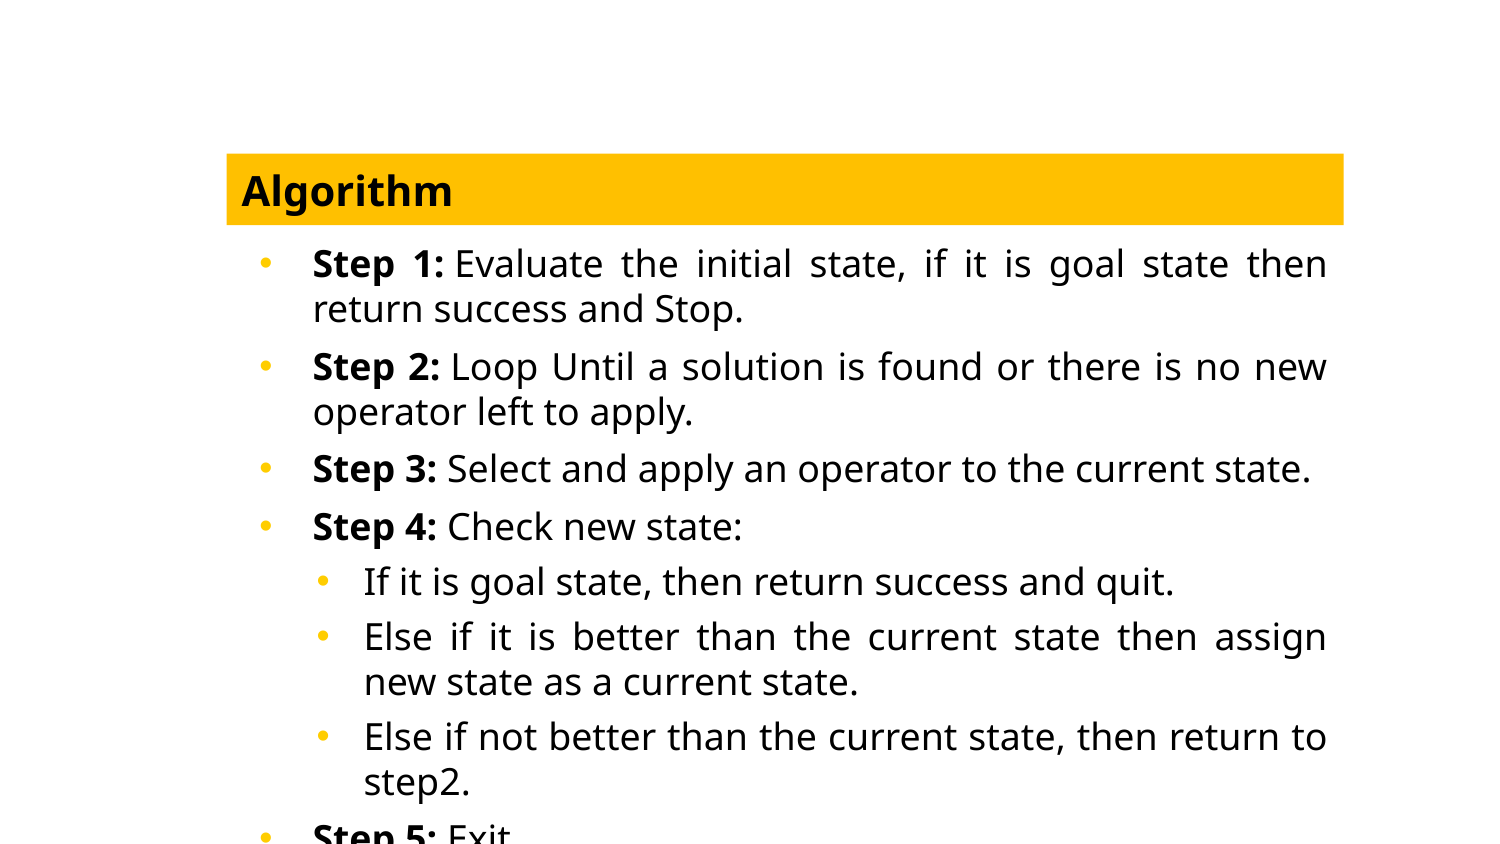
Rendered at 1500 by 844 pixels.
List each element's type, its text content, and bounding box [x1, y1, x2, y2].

list Step 1: Evaluate the initial state, if it is goal state then return success and Stop. Step 2: Loop Until a solution is found or there is no new operator left to apply. Step 3: Select and apply an operator to the current state. Step 4: Check new state: If it is goal state, then return success and quit. Else if it is better than the current state then assign new state as a current state. Else if not better than the current state, then return to step2. Step 5: Exit. [226, 225, 1344, 736]
title Algorithm [226, 153, 1344, 225]
